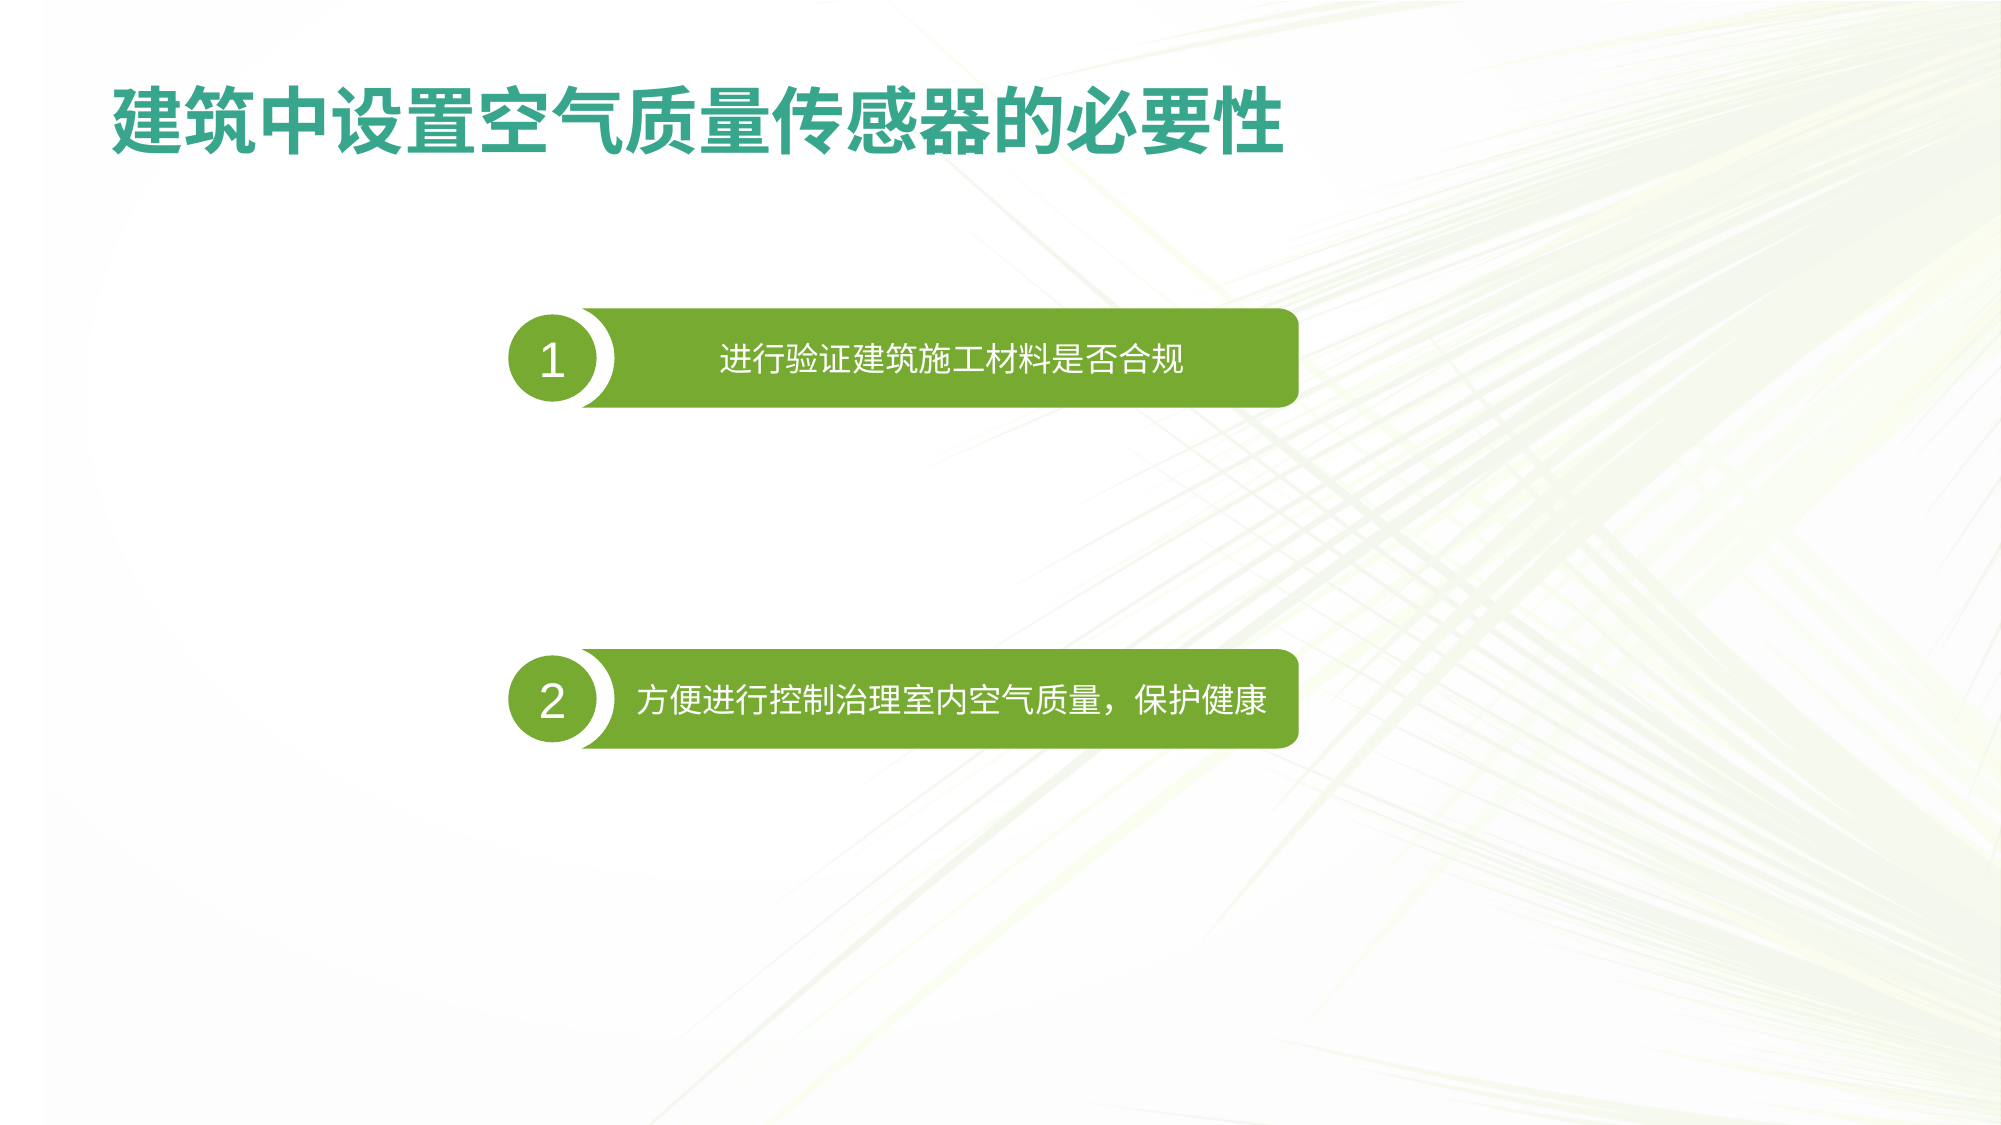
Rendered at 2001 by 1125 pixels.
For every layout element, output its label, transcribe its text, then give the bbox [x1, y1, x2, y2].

text_box 方便进行控制治理室内空气质量，保护健康 [581, 649, 1299, 749]
text_box 进行验证建筑施工材料是否合规 [581, 308, 1299, 408]
text_box 1 [508, 314, 597, 402]
text_box 建筑中设置空气质量传感器的必要性 [95, 57, 1311, 172]
text_box 2 [508, 655, 597, 743]
